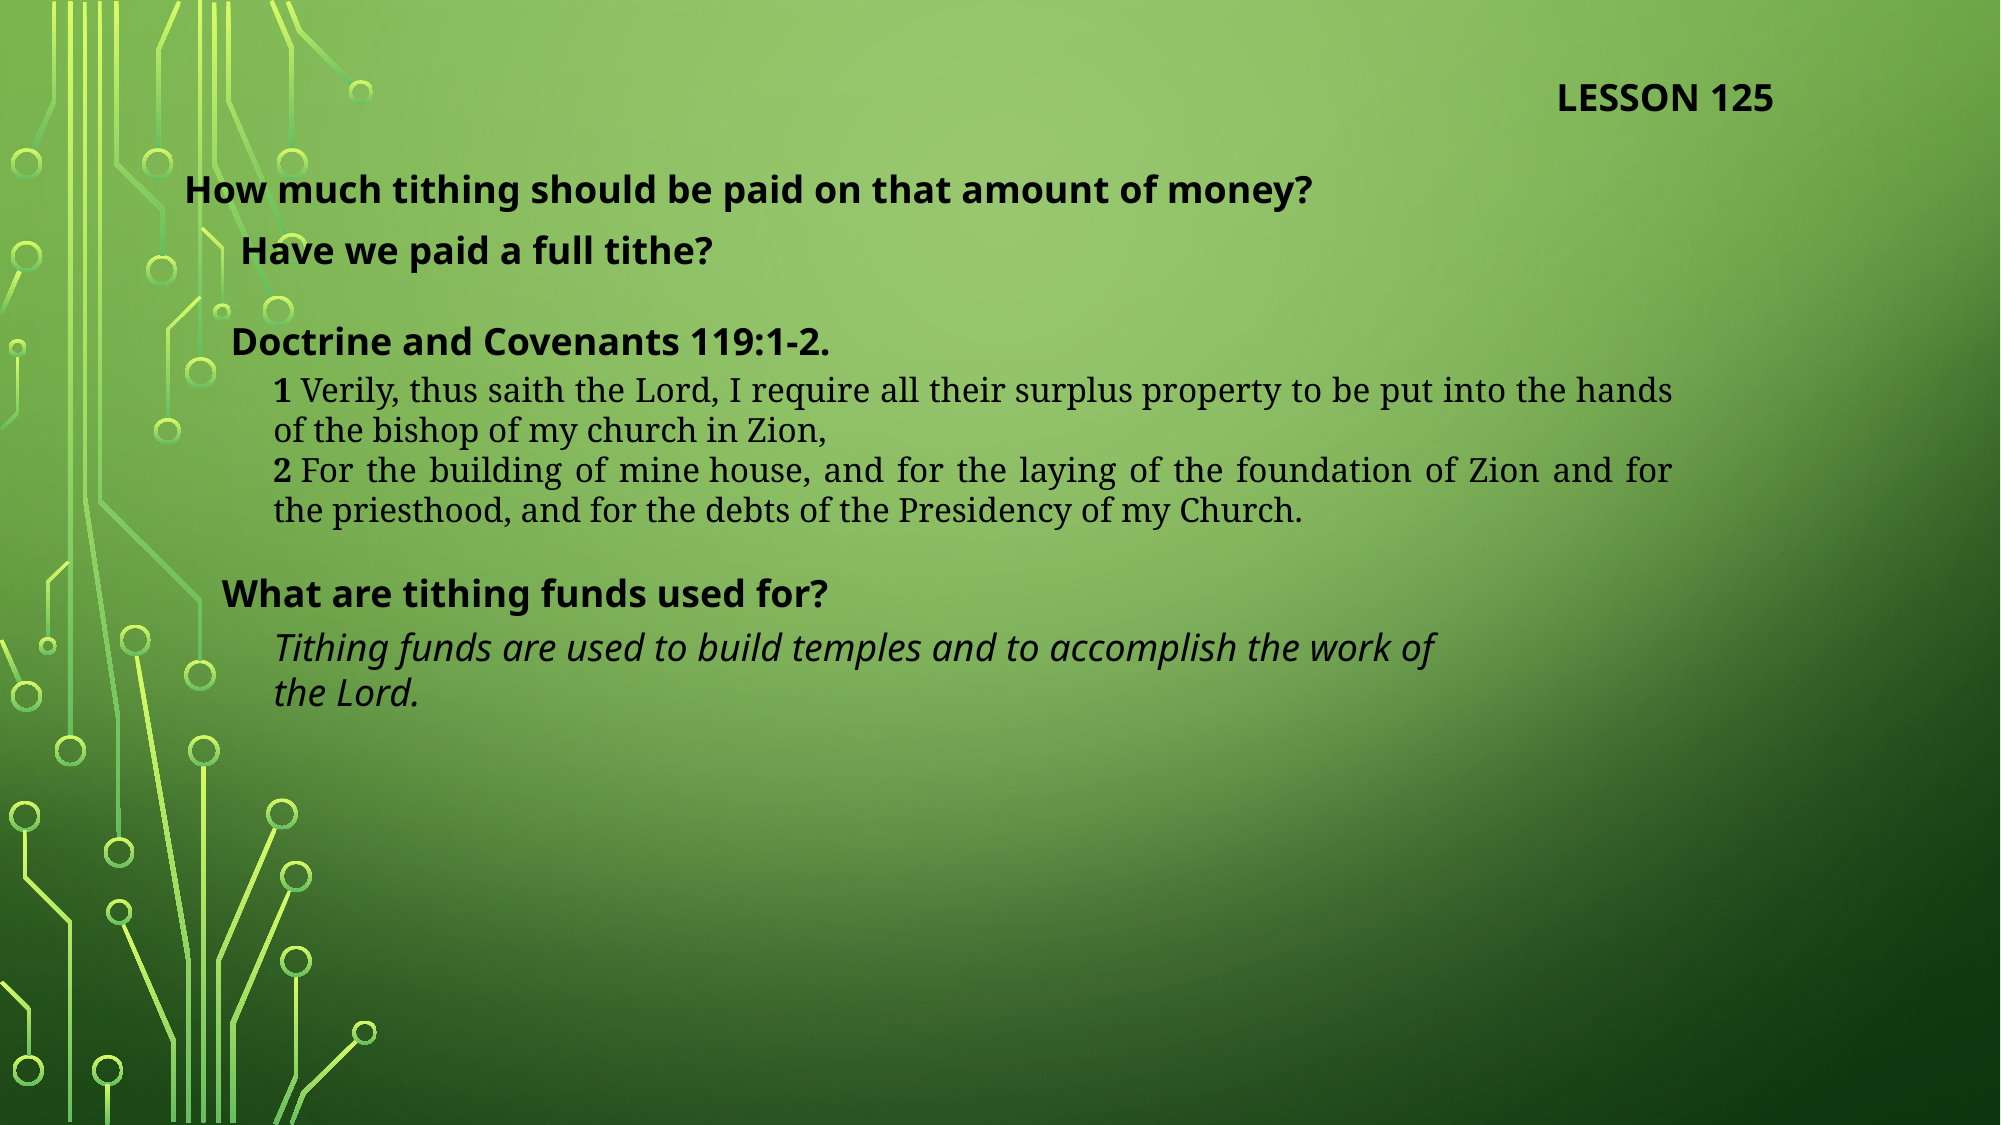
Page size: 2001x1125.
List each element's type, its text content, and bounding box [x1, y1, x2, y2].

text_box 1 Verily, thus saith the Lord, I require all their surplus property to be put into the hands of the bishop of my church in Zion, 2 For the building of mine house, and for the laying of the foundation of Zion and for the priesthood, and for the debts of the Presidency of my Church. [258, 361, 1690, 537]
text_box LESSON 125 [1541, 66, 1850, 190]
text_box How much tithing should be paid on that amount of money? [169, 158, 1329, 219]
text_box Doctrine and Covenants 119:1-2. [215, 310, 847, 371]
text_box What are tithing funds used for? [207, 562, 845, 623]
text_box Tithing funds are used to build temples and to accomplish the work of the Lord. [258, 616, 1503, 722]
text_box Have we paid a full tithe? [225, 219, 729, 280]
